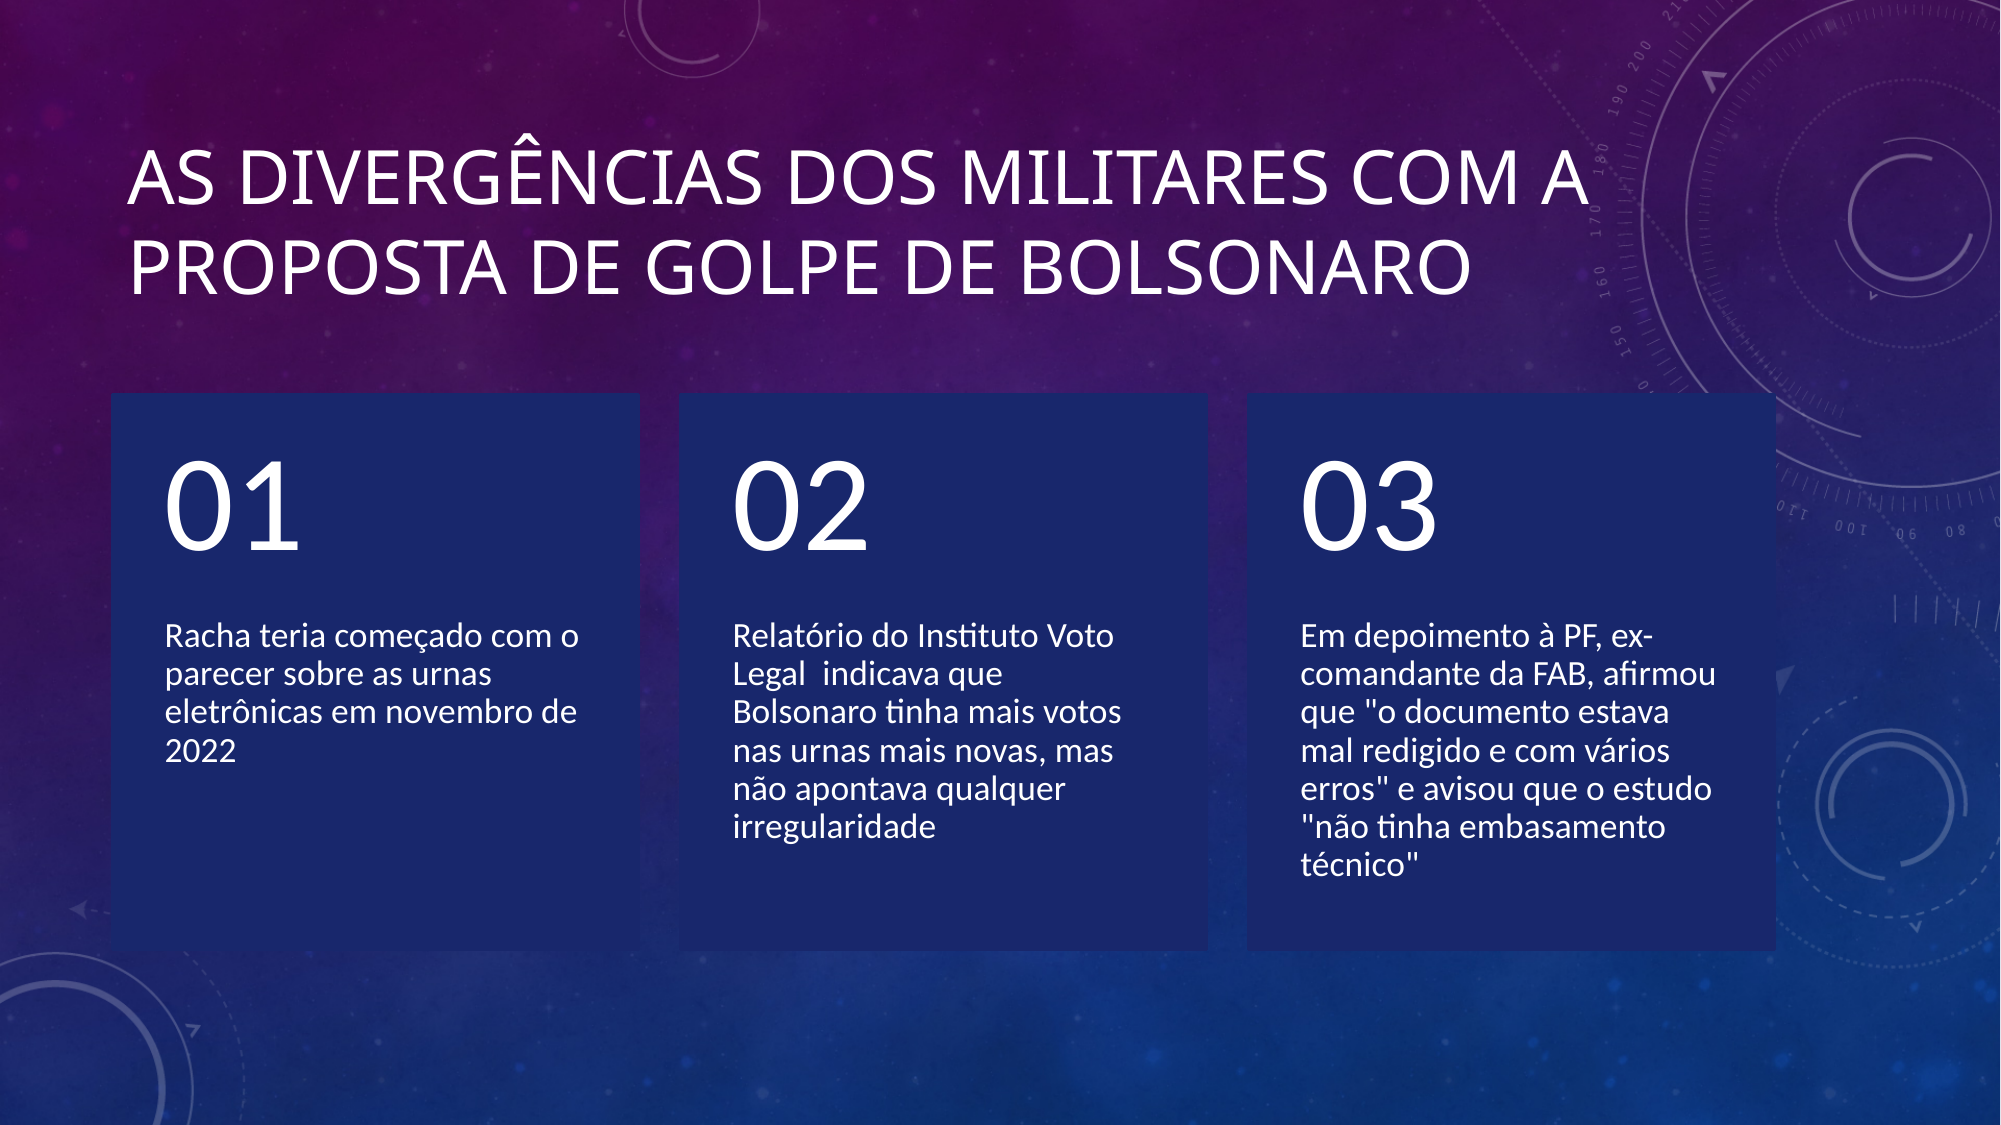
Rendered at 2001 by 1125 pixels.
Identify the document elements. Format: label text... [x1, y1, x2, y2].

picture [0, 0, 2001, 1125]
title As divergências dos militares com a proposta de golpe de Bolsonaro [112, 99, 1775, 339]
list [112, 394, 1775, 951]
